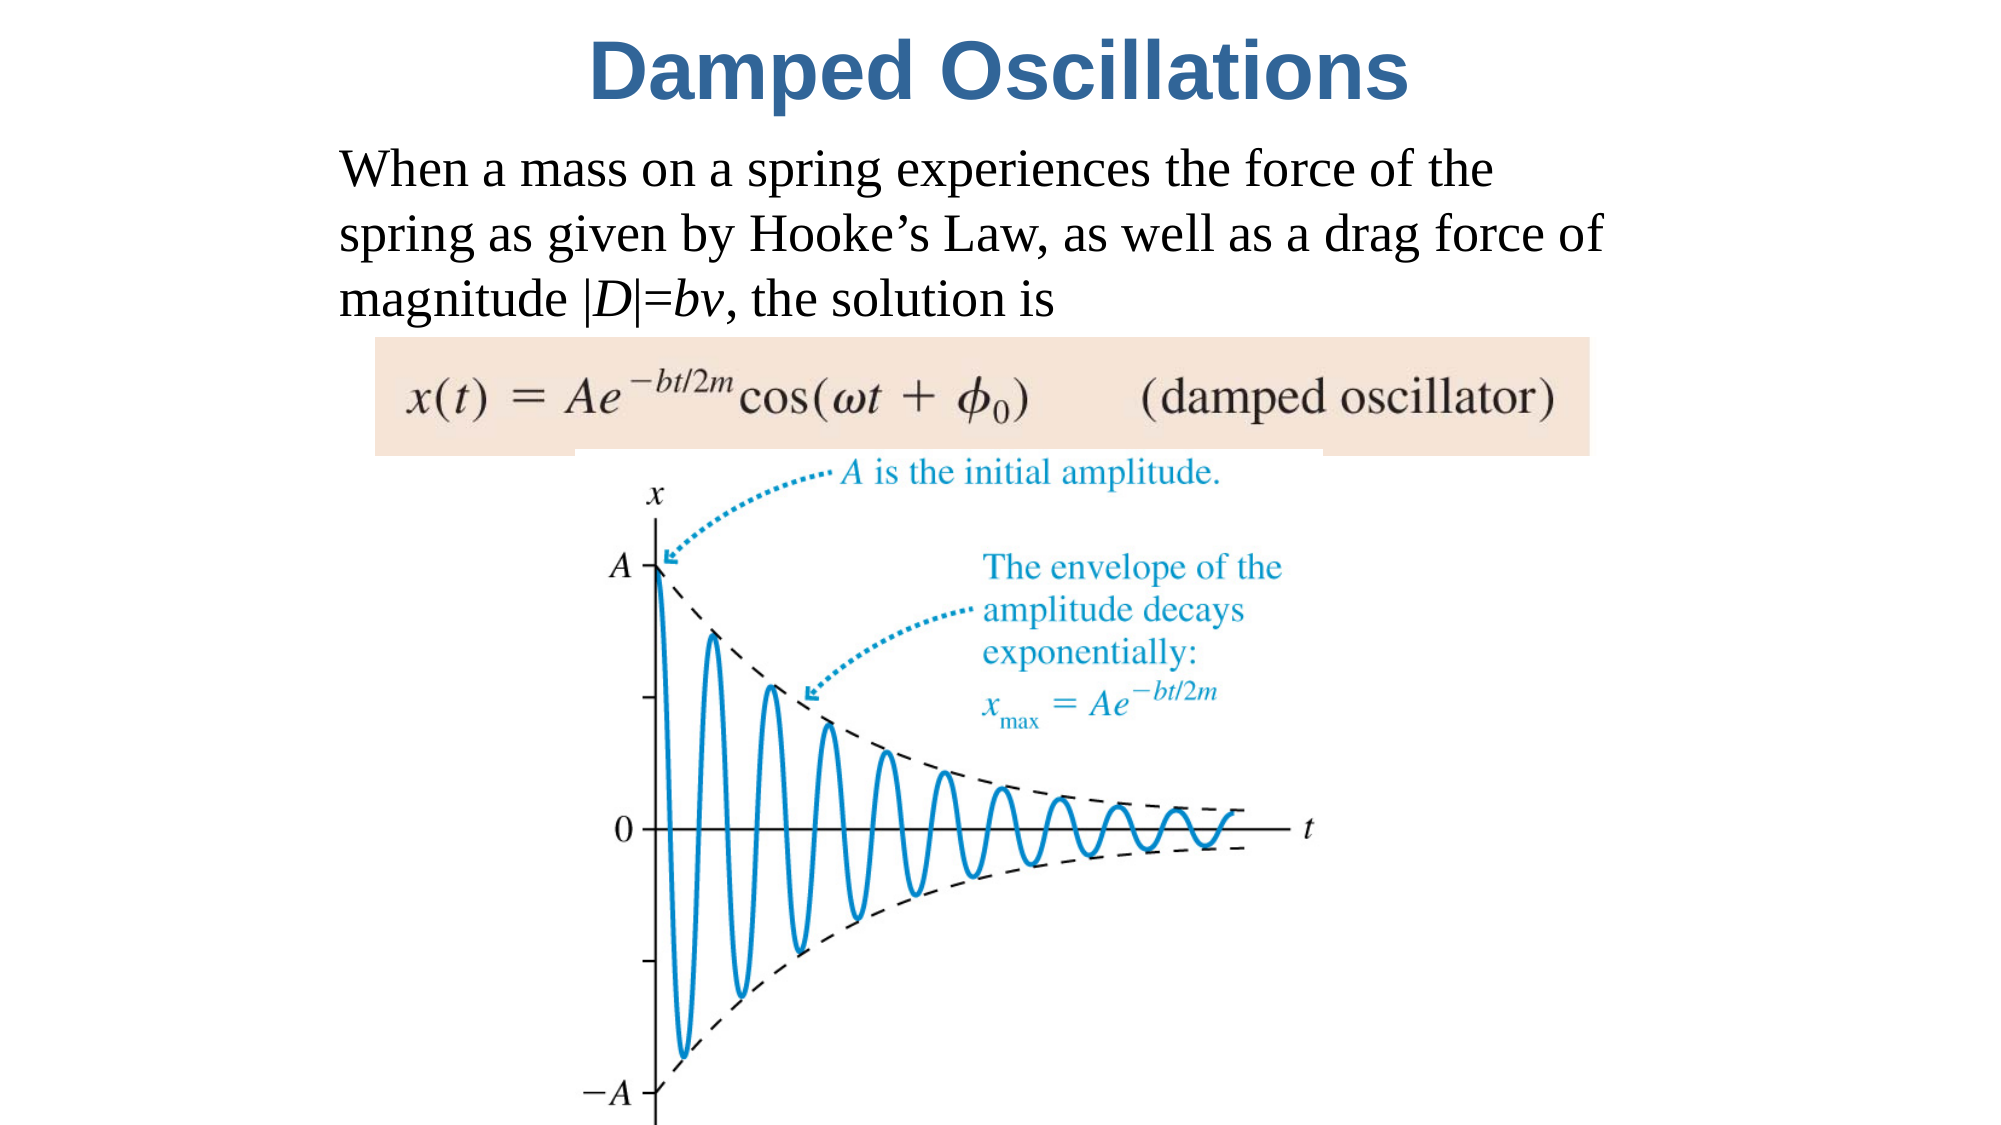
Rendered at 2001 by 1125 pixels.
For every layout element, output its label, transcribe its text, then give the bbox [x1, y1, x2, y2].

text_box When a mass on a spring experiences the force of the spring as given by Hooke’s Law, as well as a drag force of magnitude |D|=bv, the solution is [324, 124, 1660, 335]
picture [374, 337, 1601, 1125]
title Damped Oscillations [324, 19, 1676, 113]
